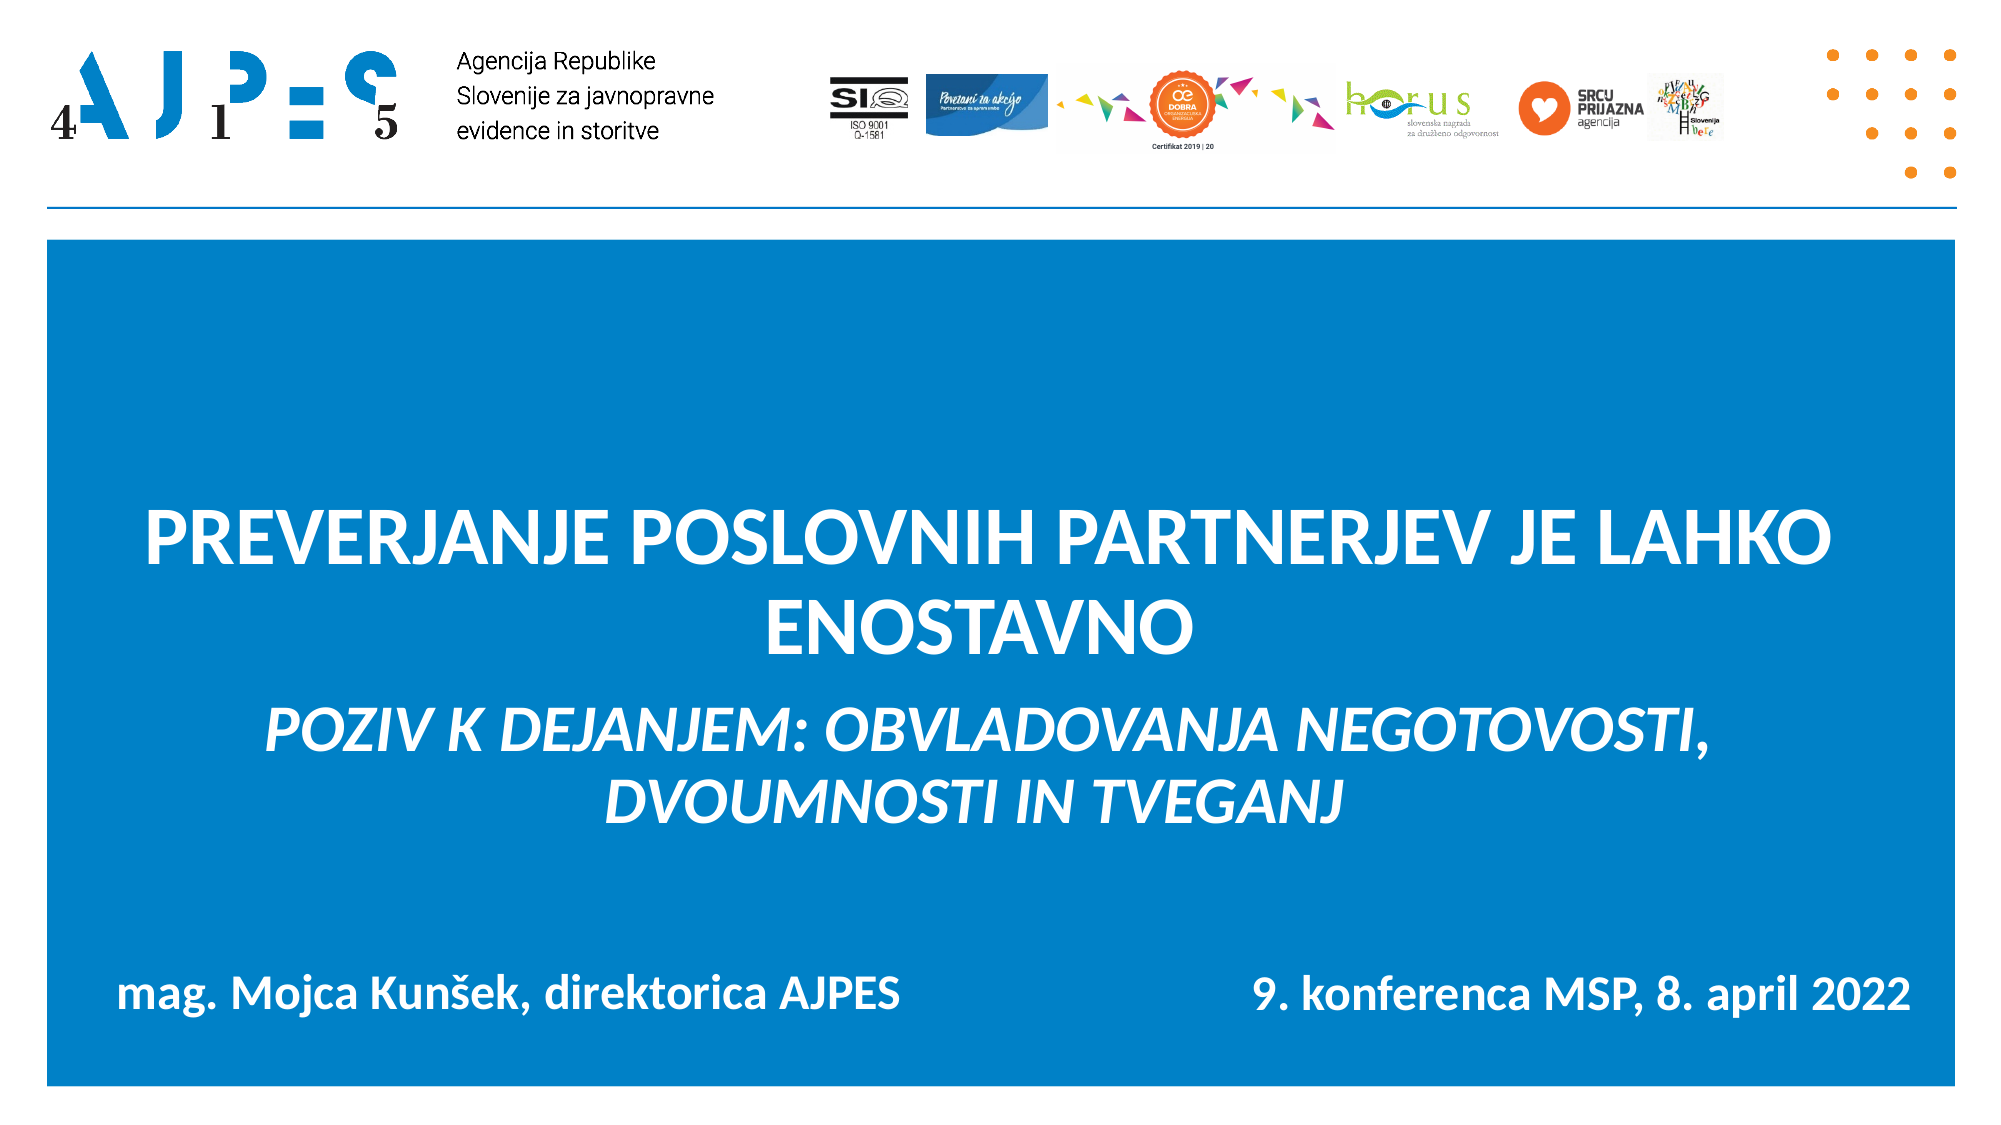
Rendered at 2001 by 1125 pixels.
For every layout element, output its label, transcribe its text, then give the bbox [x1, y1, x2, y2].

text_box mag. Mojca Kunšek, direktorica AJPES [101, 958, 1034, 1029]
list PREVERJANJE POSLOVNIH PARTNERJEV JE LAHKO ENOSTAVNO POZIV K DEJANJEM: OBVLADOVANJA NEGOTOVOSTI, DVOUMNOSTI IN TVEGANJ [102, 485, 1876, 699]
text_box 9. konferenca MSP, 8. april 2022 [1189, 959, 1927, 1030]
picture [0, 0, 2000, 1125]
